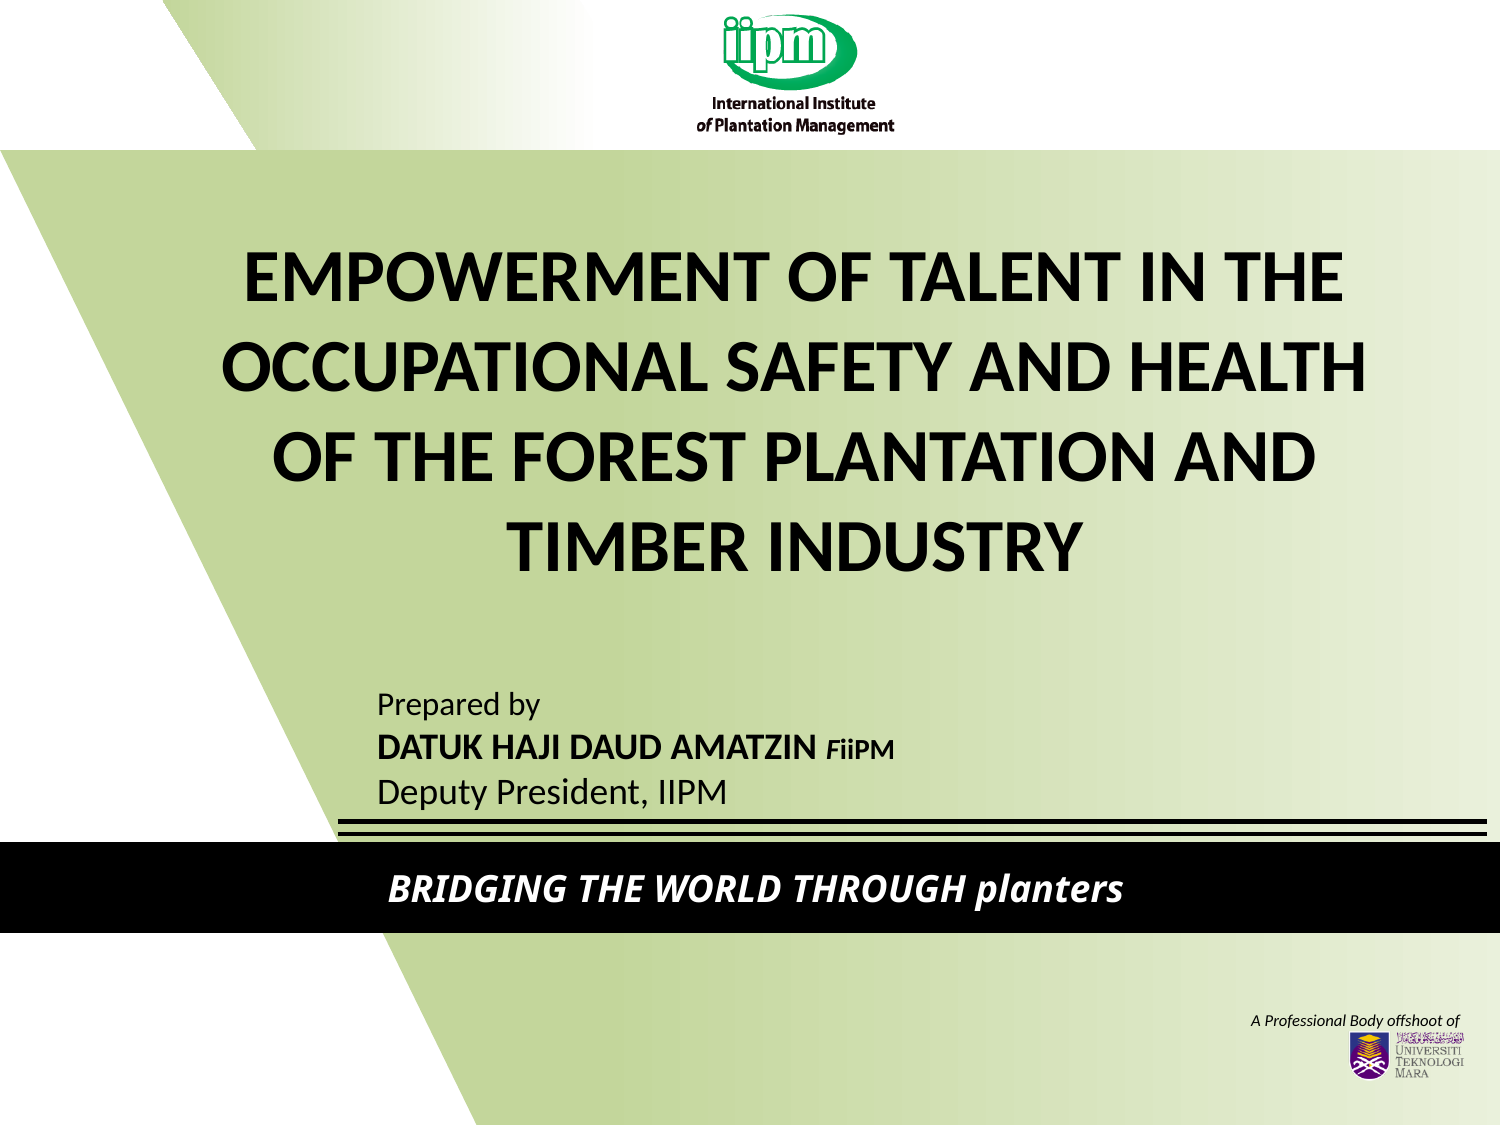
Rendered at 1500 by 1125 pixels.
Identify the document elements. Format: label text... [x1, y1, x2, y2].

picture [1338, 1021, 1476, 1091]
text_box BRIDGING THE WORLD THROUGH planters [0, 842, 1500, 933]
text_box Prepared by DATUK HAJI DAUD AMATZIN FiiPM Deputy President, IIPM [362, 674, 1113, 820]
text_box [0, 147, 1500, 842]
title EMPOWERMENT OF TALENT IN THE OCCUPATIONAL SAFETY AND HEALTH OF THE FOREST PLANTATION AND TIMBER INDUSTRY [195, 299, 1396, 513]
text_box A Professional Body offshoot of [1152, 998, 1477, 1042]
text_box [380, 933, 1500, 1125]
picture [688, 0, 902, 144]
text_box [160, 0, 675, 147]
